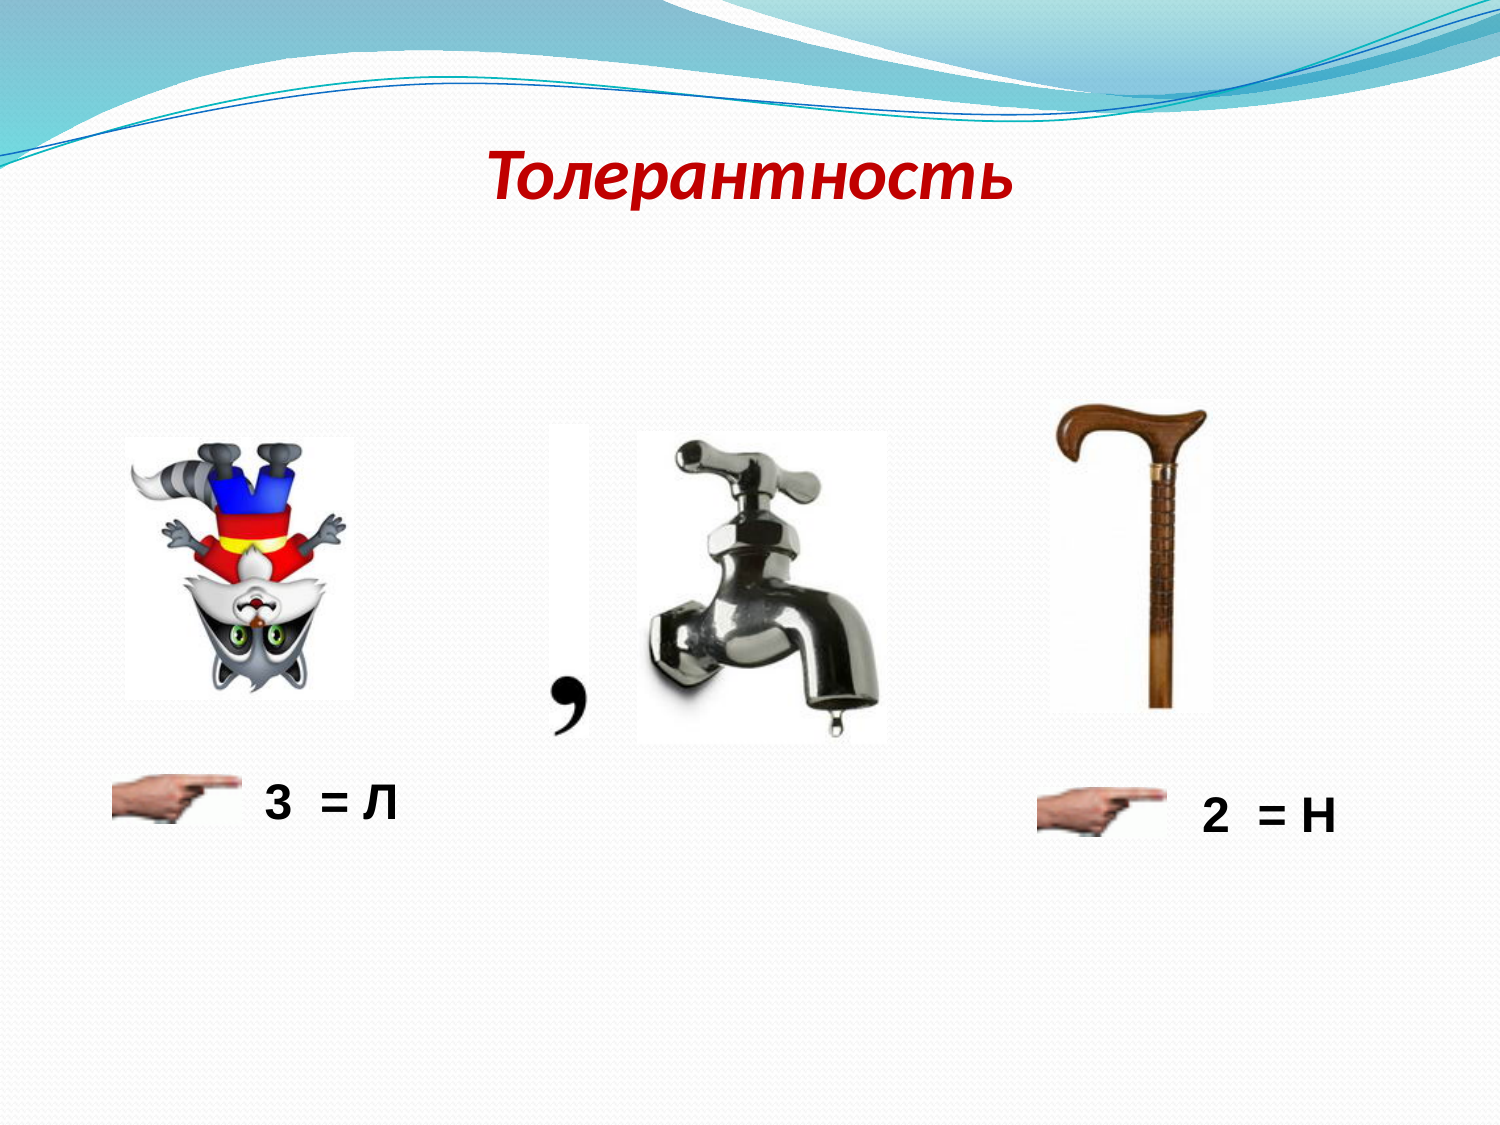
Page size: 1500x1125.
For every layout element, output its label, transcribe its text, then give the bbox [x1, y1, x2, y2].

picture [1037, 787, 1167, 837]
picture [549, 424, 589, 738]
text_box 2 = Н [1187, 775, 1353, 850]
picture [637, 430, 887, 744]
text_box 3 = Л [249, 762, 425, 838]
title Толерантность [74, 115, 1426, 304]
picture [124, 437, 354, 701]
picture [112, 774, 242, 824]
picture [1049, 399, 1213, 713]
